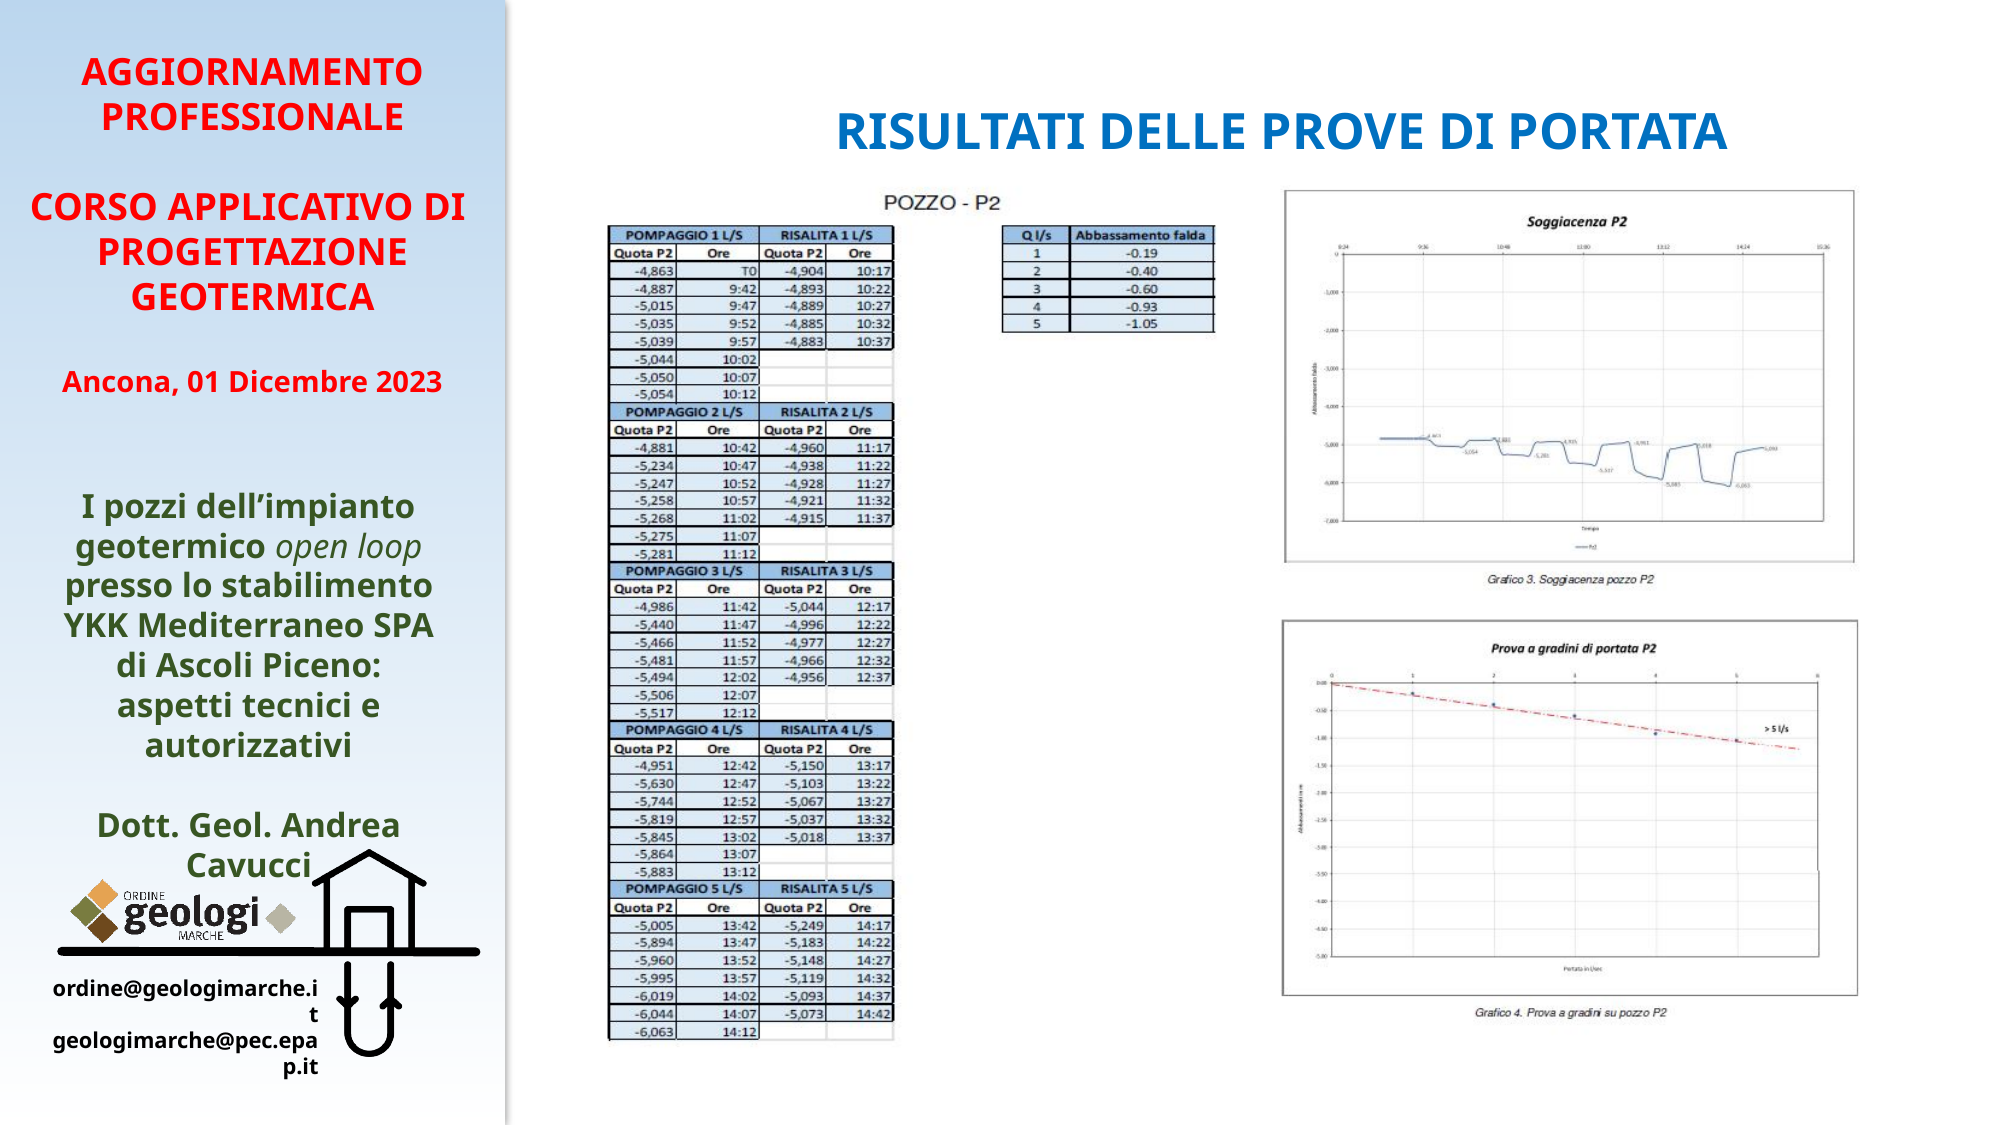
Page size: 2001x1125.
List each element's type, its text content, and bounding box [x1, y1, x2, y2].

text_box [0, 0, 506, 1125]
text_box RISULTATI DELLE PROVE DI PORTATA [797, 92, 1767, 166]
picture [586, 166, 1898, 1071]
